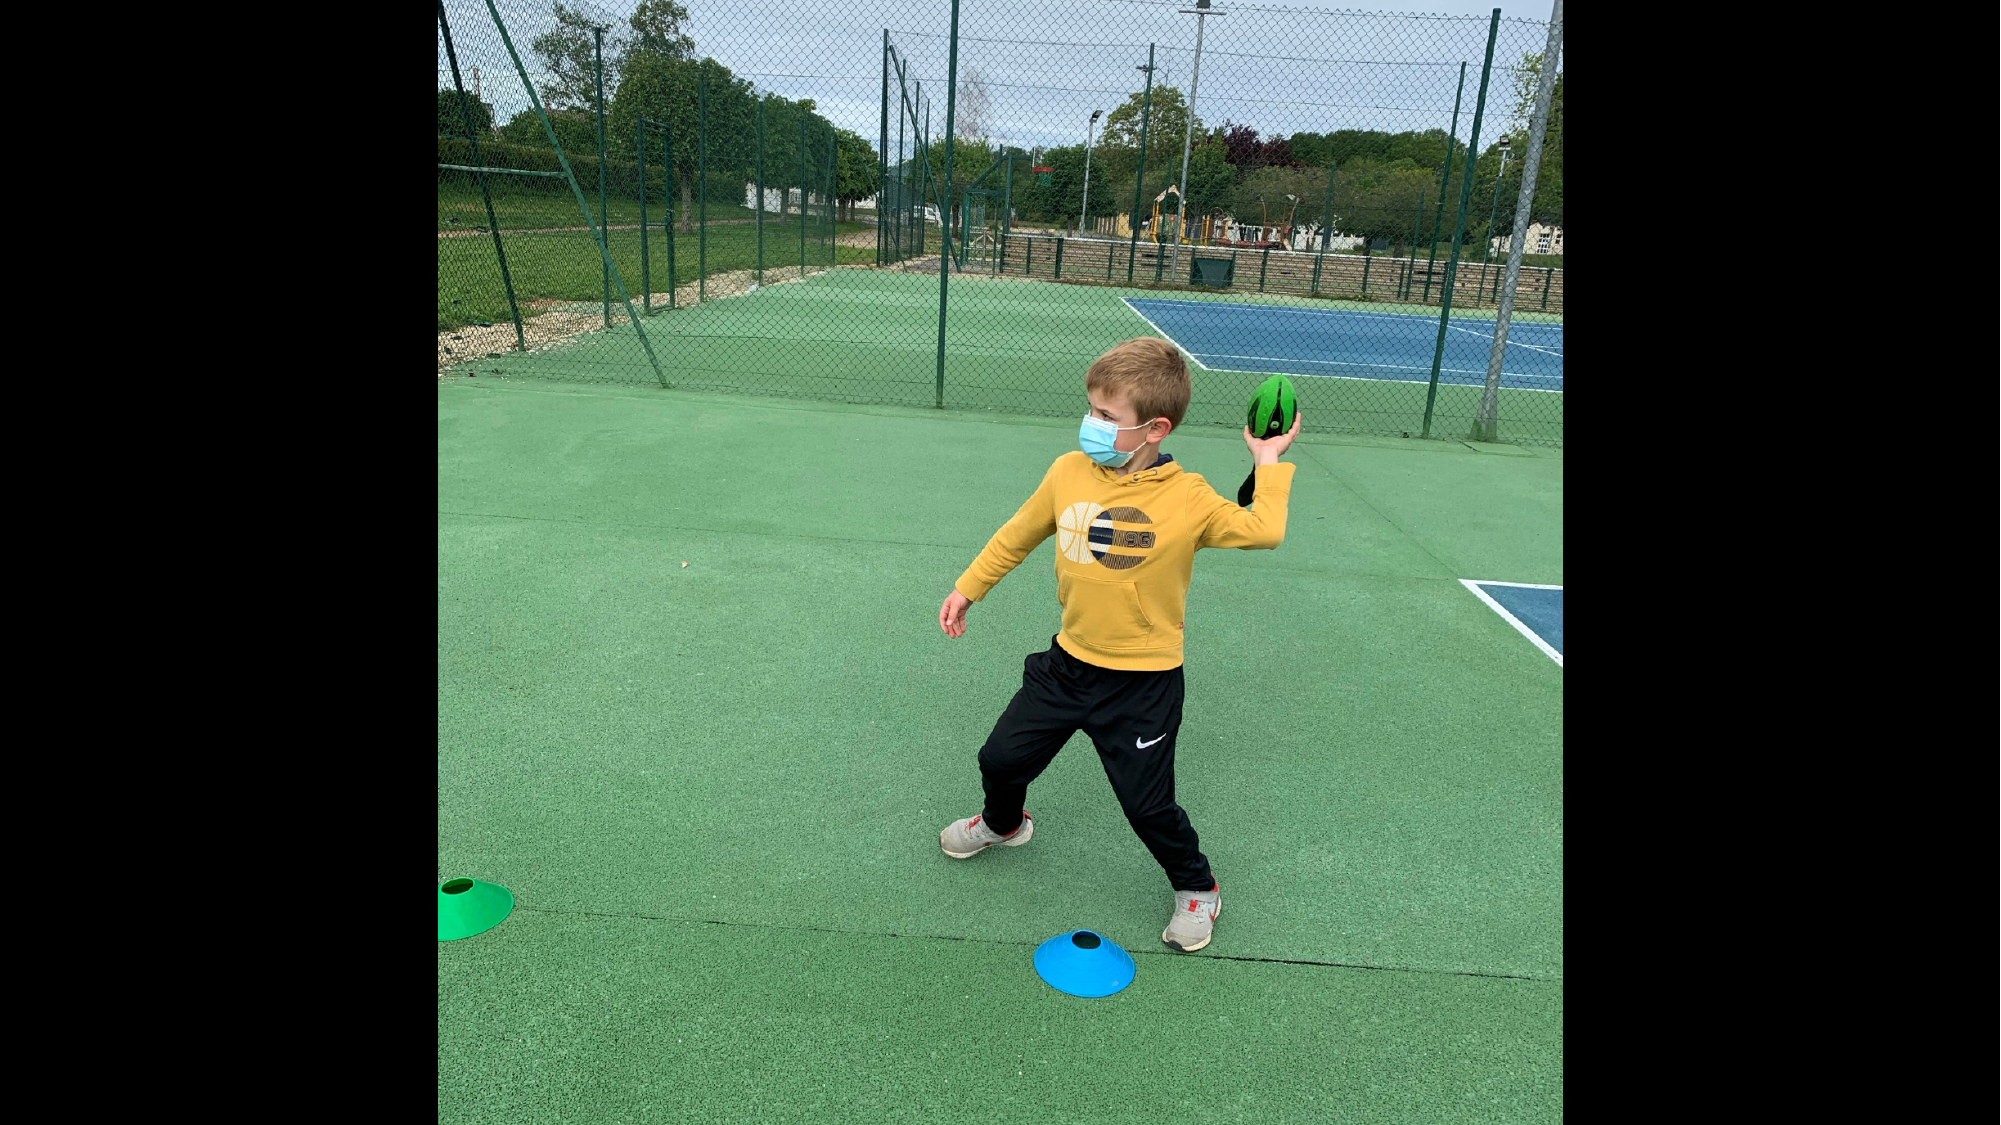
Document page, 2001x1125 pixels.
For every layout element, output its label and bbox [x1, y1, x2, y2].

picture [249, 0, 1750, 1125]
